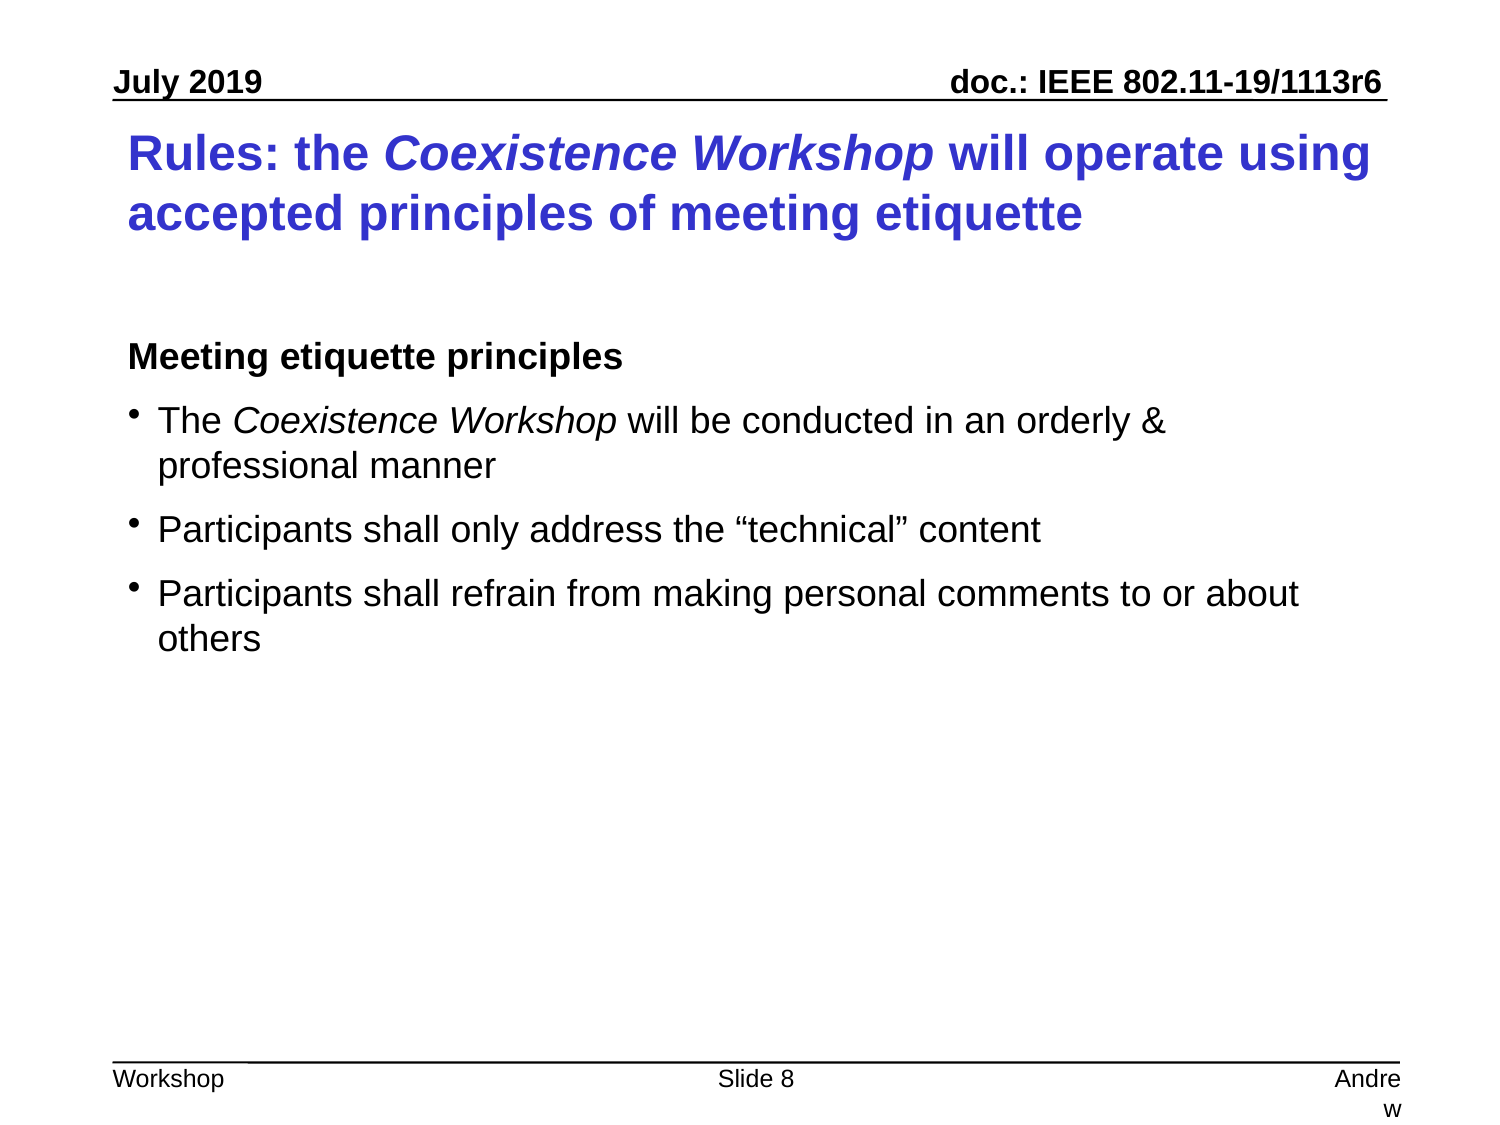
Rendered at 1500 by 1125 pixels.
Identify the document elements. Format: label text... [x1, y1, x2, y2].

title Rules: the Coexistence Workshop will operate using accepted principles of meeting etiquette [112, 112, 1388, 288]
list Meeting etiquette principles The Coexistence Workshop will be conducted in an orderly & professional manner Participants shall only address the “technical” content Participants shall refrain from making personal comments to or about others [112, 324, 1388, 1000]
footer Andrew Myles, Cisco [1320, 1061, 1402, 1093]
slide_number Slide 8 [709, 1061, 803, 1093]
